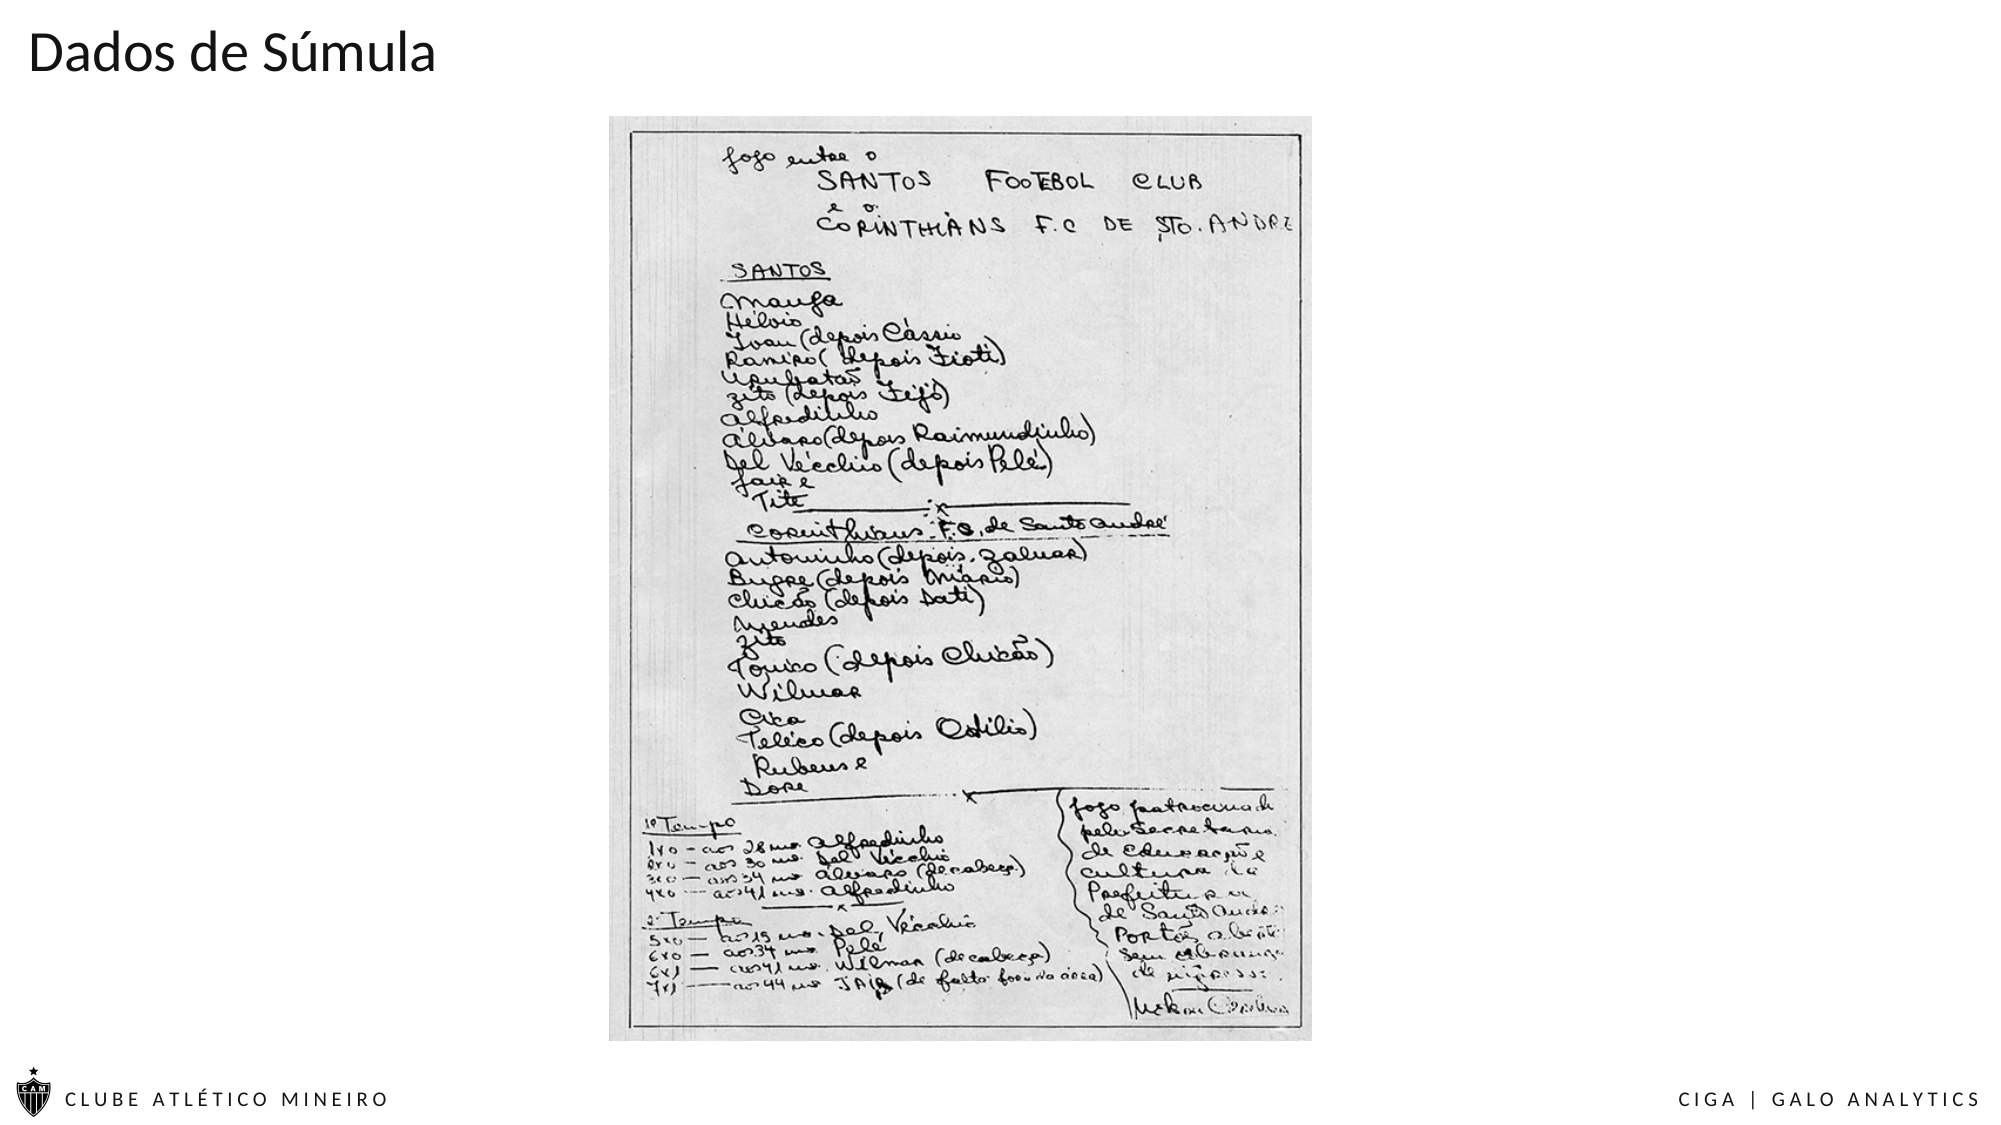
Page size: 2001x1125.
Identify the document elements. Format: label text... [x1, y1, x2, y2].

text_box Dados de Súmula [13, 6, 2000, 91]
picture [608, 116, 1312, 1042]
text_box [6, 1065, 1994, 1120]
